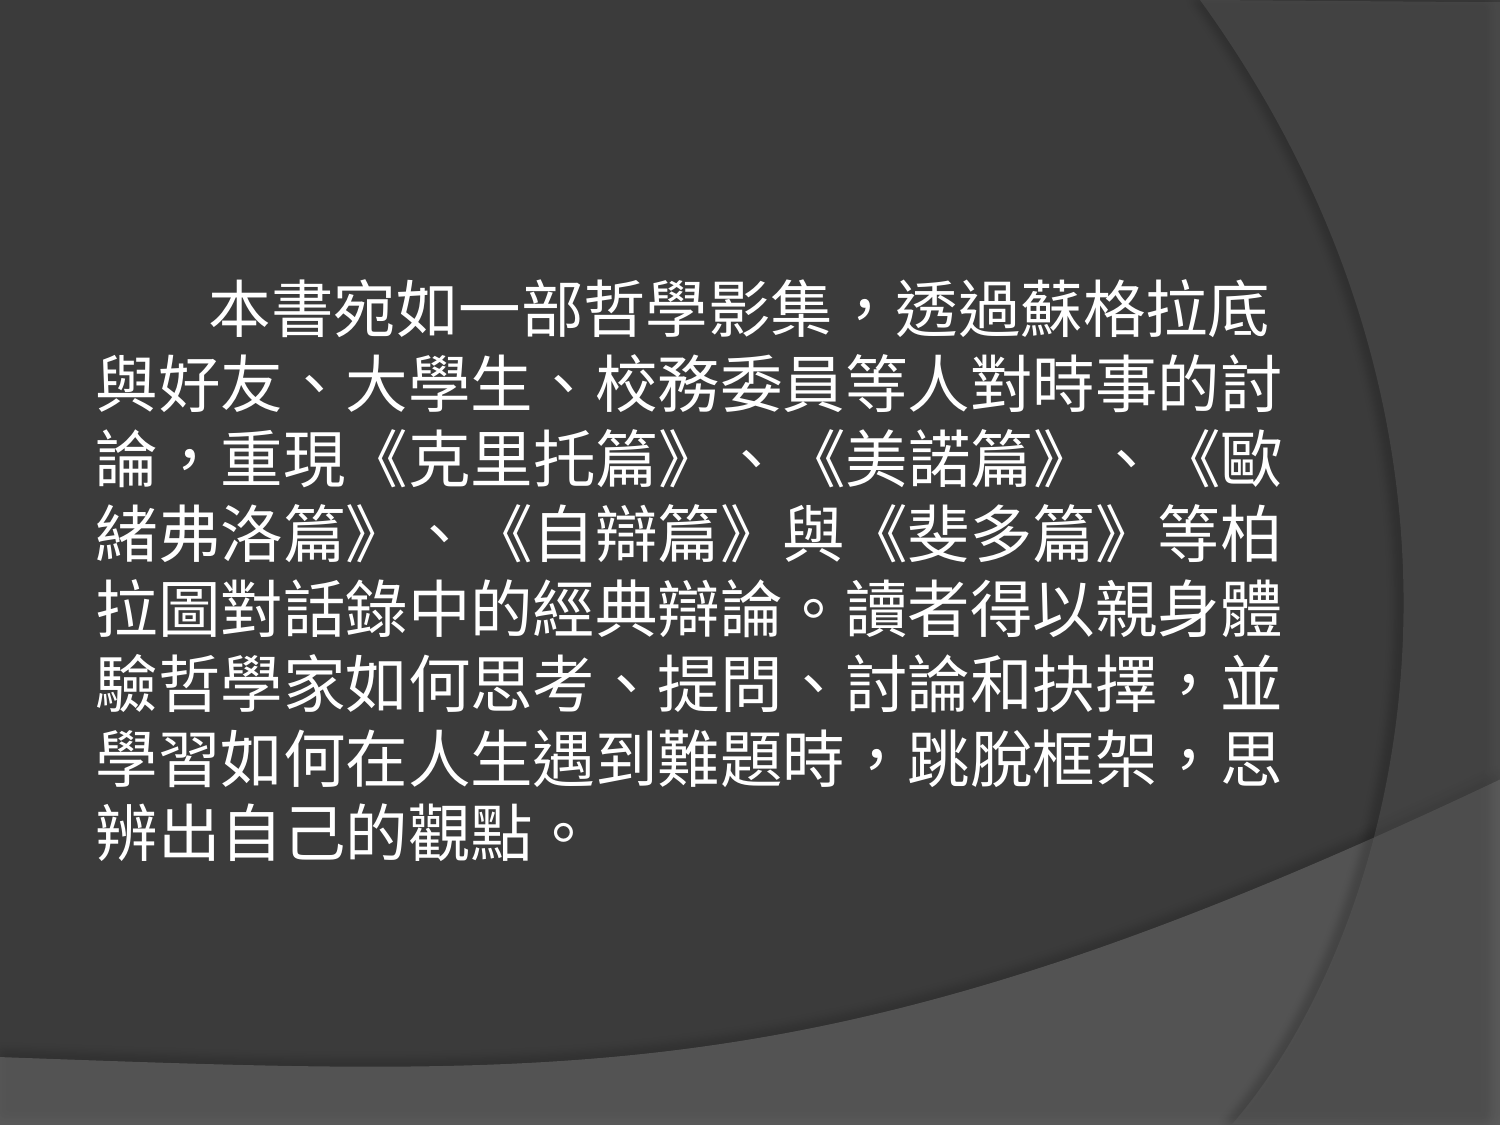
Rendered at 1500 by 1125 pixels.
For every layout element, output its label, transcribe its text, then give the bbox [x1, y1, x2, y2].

list 本書宛如一部哲學影集，透過蘇格拉底與好友、大學生、校務委員等人對時事的討論，重現《克里托篇》、《美諾篇》、《歐緒弗洛篇》、《自辯篇》與《斐多篇》等柏拉圖對話錄中的經典辯論。讀者得以親身體驗哲學家如何思考、提問、討論和抉擇，並學習如何在人生遇到難題時，跳脫框架，思辨出自己的觀點。 [75, 262, 1300, 1005]
